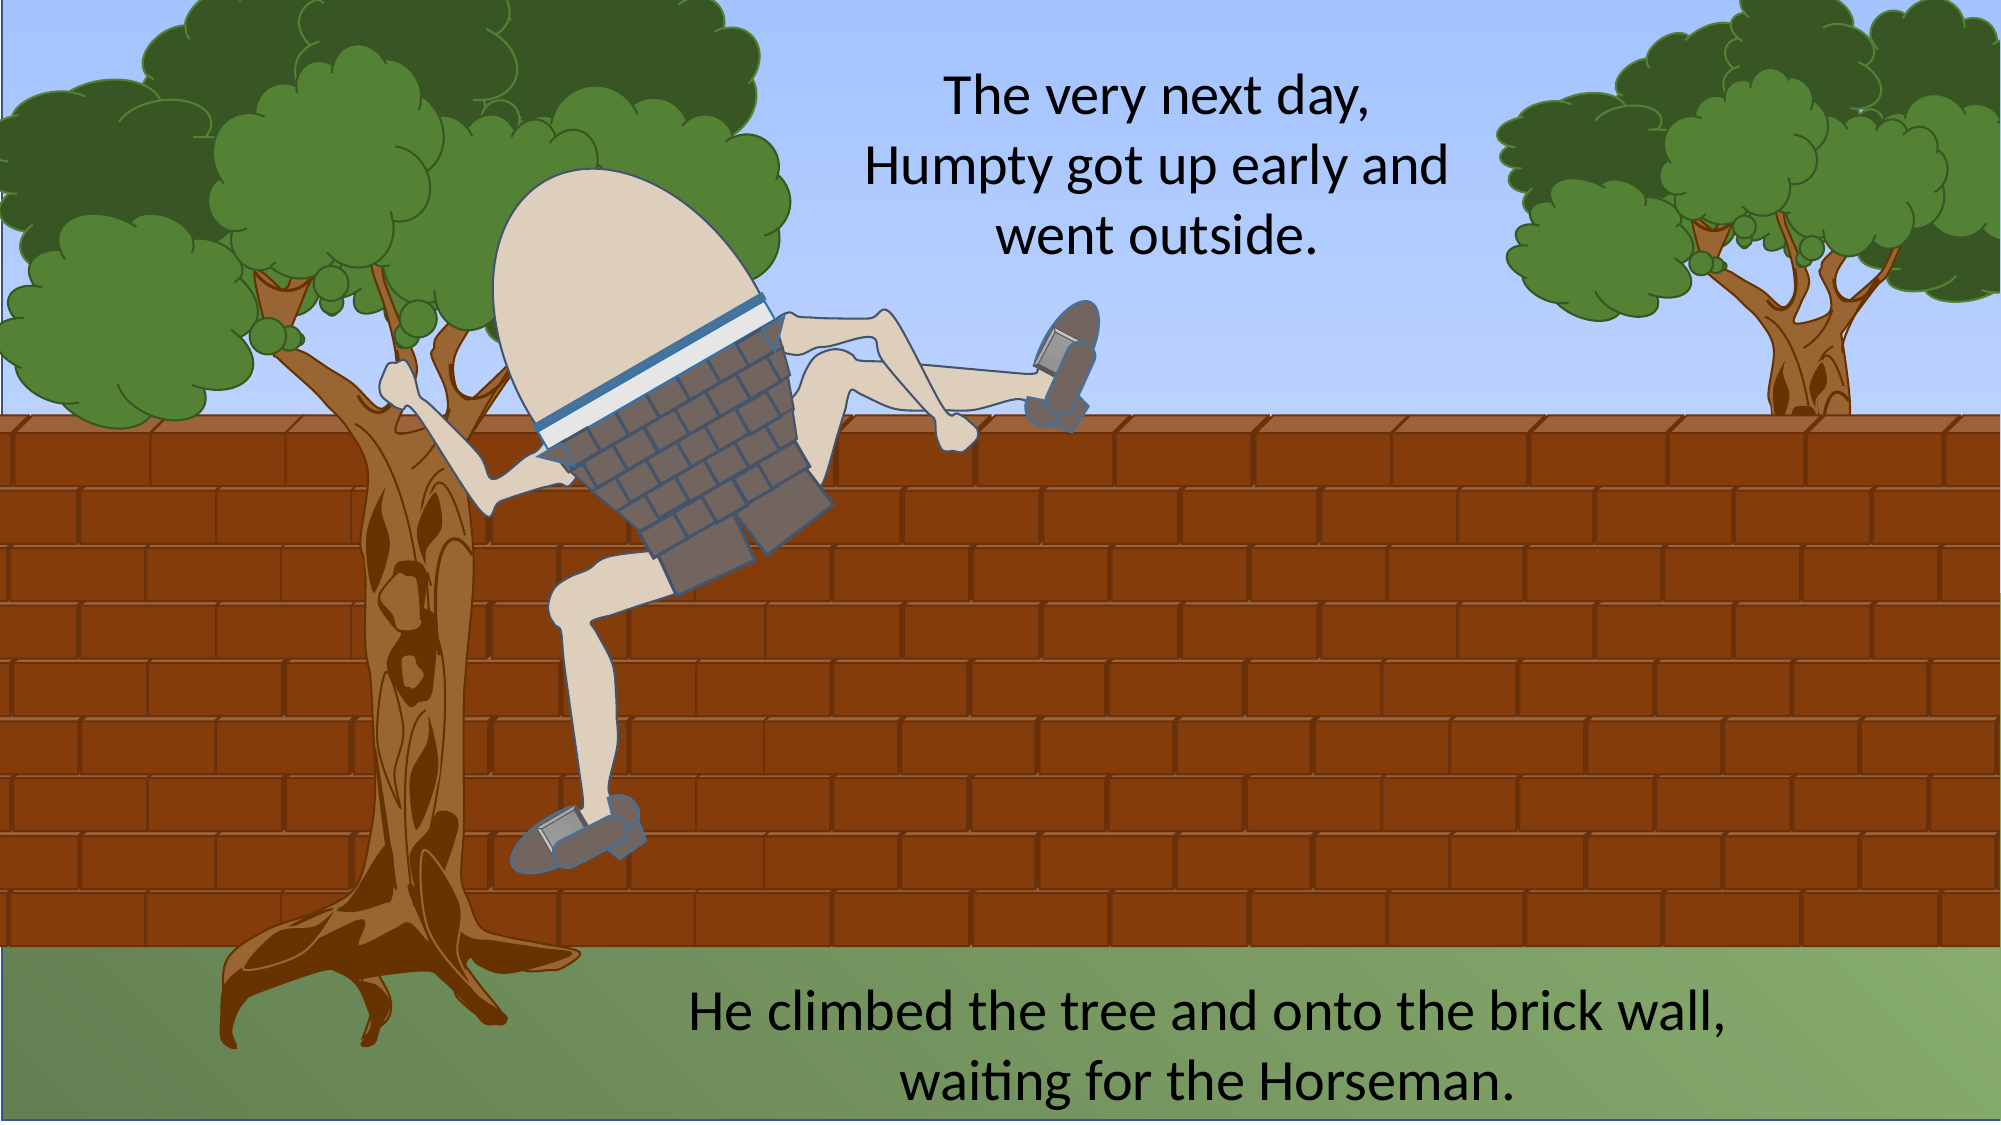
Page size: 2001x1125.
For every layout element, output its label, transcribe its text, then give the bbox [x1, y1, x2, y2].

text_box He climbed the tree and onto the brick wall, waiting for the Horseman. [583, 1121, 1833, 1125]
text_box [379, 177, 1102, 872]
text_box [0, 0, 788, 1043]
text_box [788, 415, 2000, 947]
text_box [1500, 0, 2000, 415]
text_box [1, 947, 2000, 1121]
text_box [788, 0, 1500, 415]
